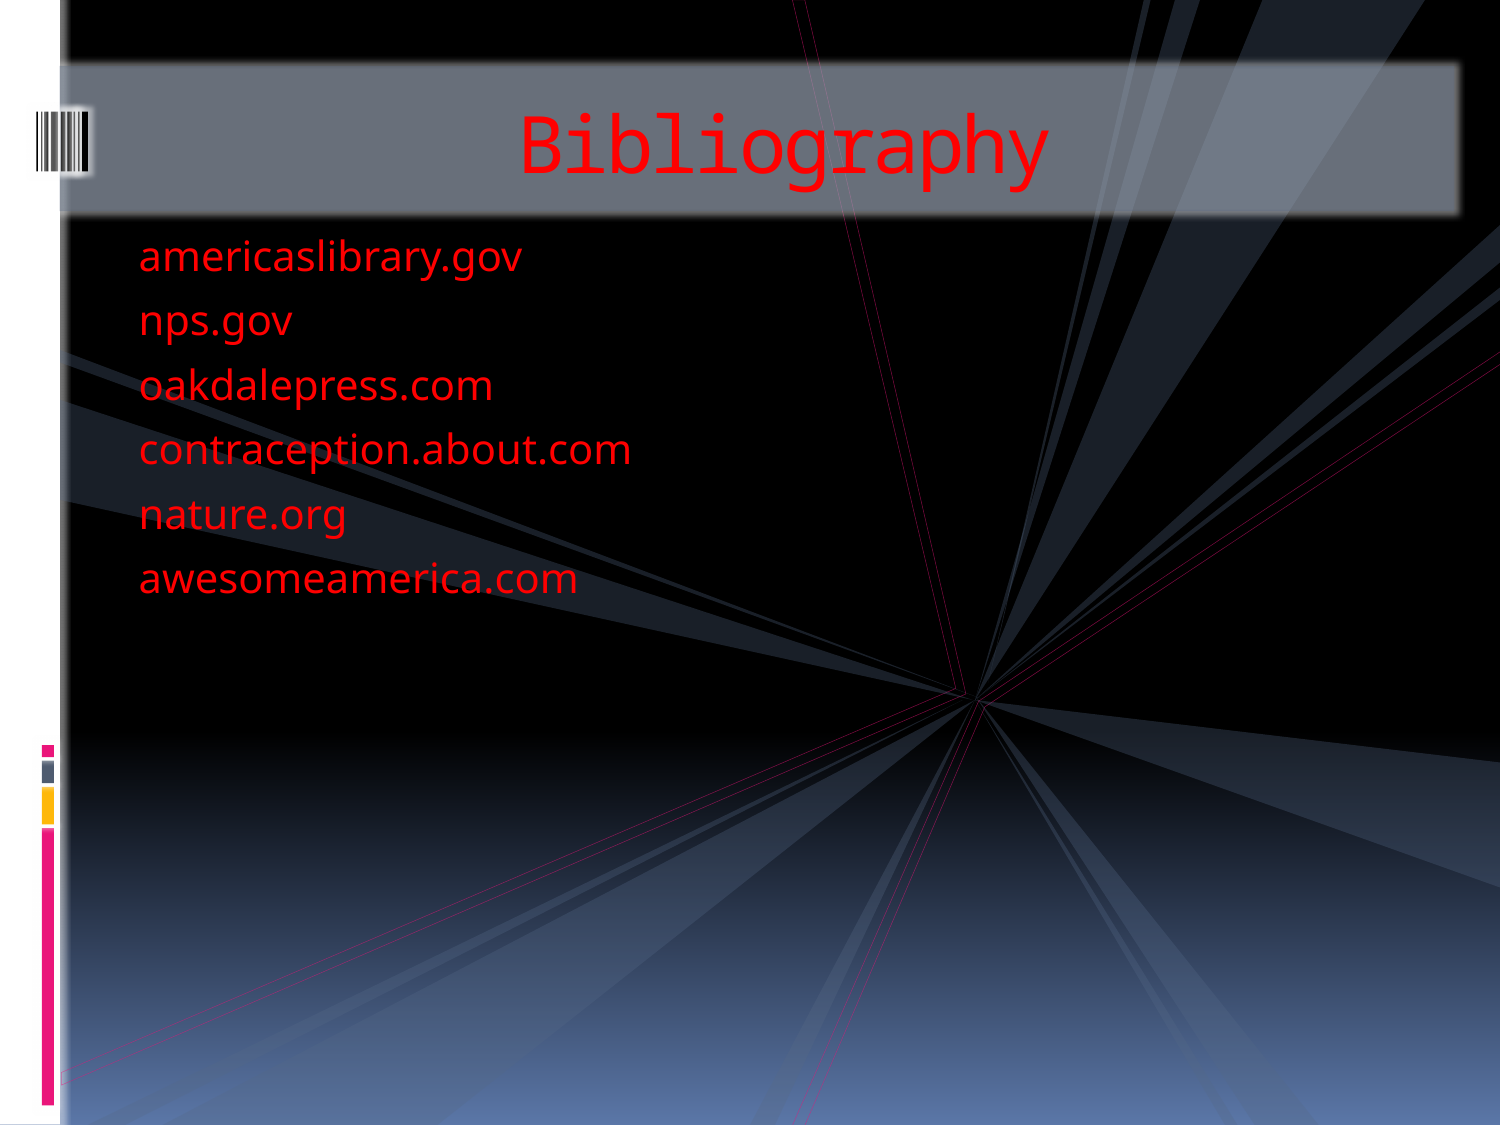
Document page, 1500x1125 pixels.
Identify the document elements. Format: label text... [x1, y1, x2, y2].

list americaslibrary.gov nps.gov oakdalepress.com contraception.about.com nature.org awesomeamerica.com [115, 221, 1054, 763]
title Bibliography [115, 83, 1454, 212]
